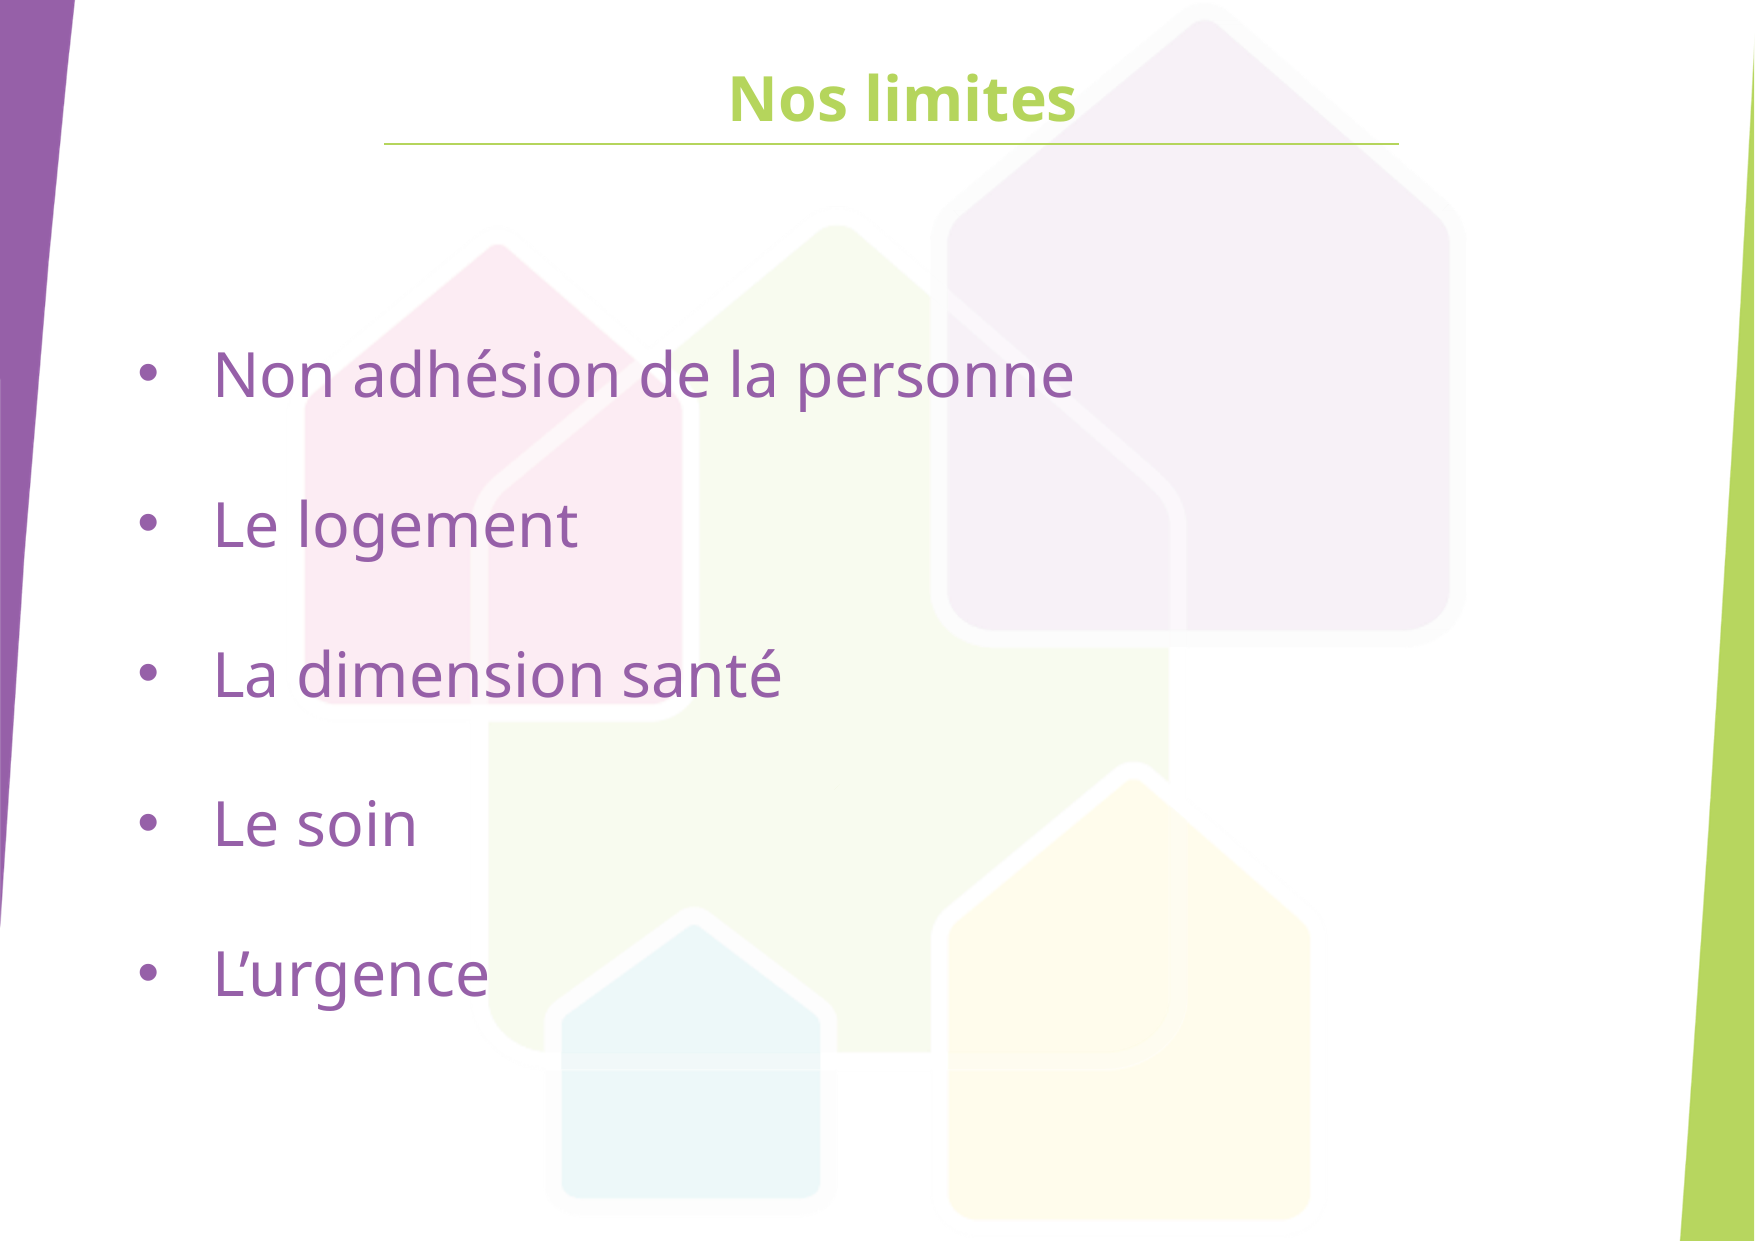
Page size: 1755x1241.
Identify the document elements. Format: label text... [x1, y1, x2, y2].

text_box Non adhésion de la personne Le logement La dimension santé Le soin L’urgence [135, 332, 1627, 1010]
title Nos limites [64, 56, 1740, 266]
picture [0, 0, 1755, 1241]
